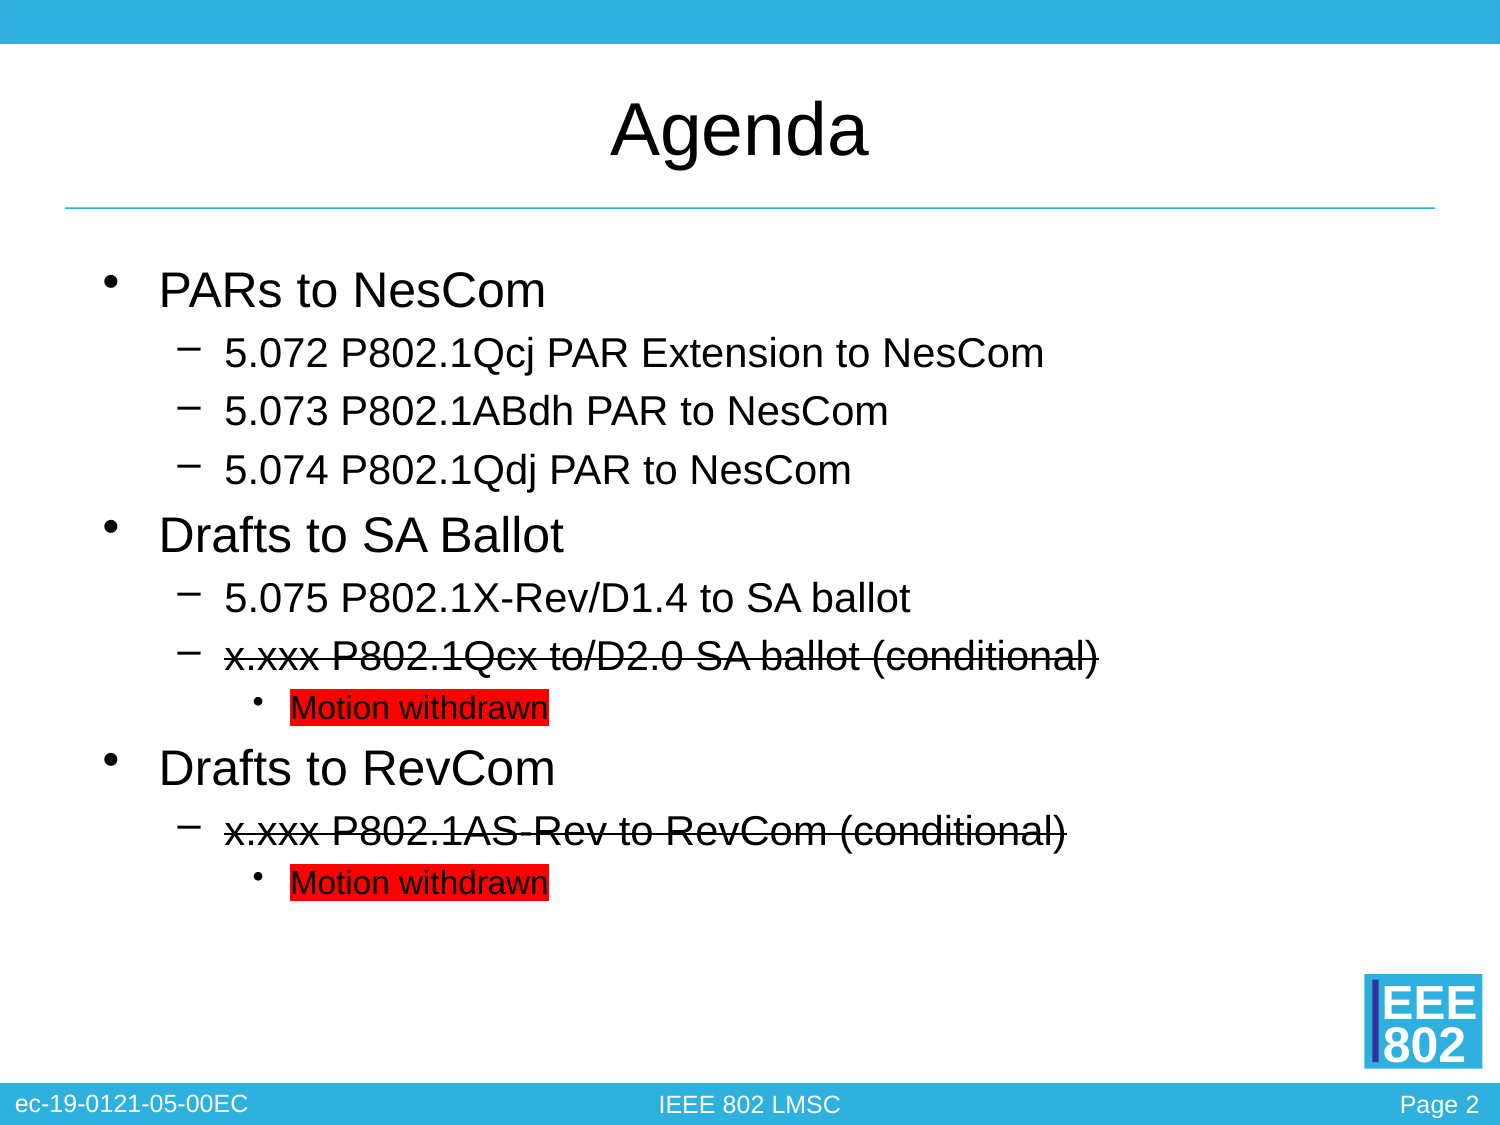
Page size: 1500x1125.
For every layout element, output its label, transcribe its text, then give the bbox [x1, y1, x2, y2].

title Agenda [112, 31, 1388, 219]
list PARs to NesCom 5.072 P802.1Qcj PAR Extension to NesCom 5.073 P802.1ABdh PAR to NesCom 5.074 P802.1Qdj PAR to NesCom Drafts to SA Ballot 5.075 P802.1X-Rev/D1.4 to SA ballot x.xxx P802.1Qcx to/D2.0 SA ballot (conditional) Motion withdrawn Drafts to RevCom x.xxx P802.1AS-Rev to RevCom (conditional) Motion withdrawn [87, 249, 1447, 1000]
